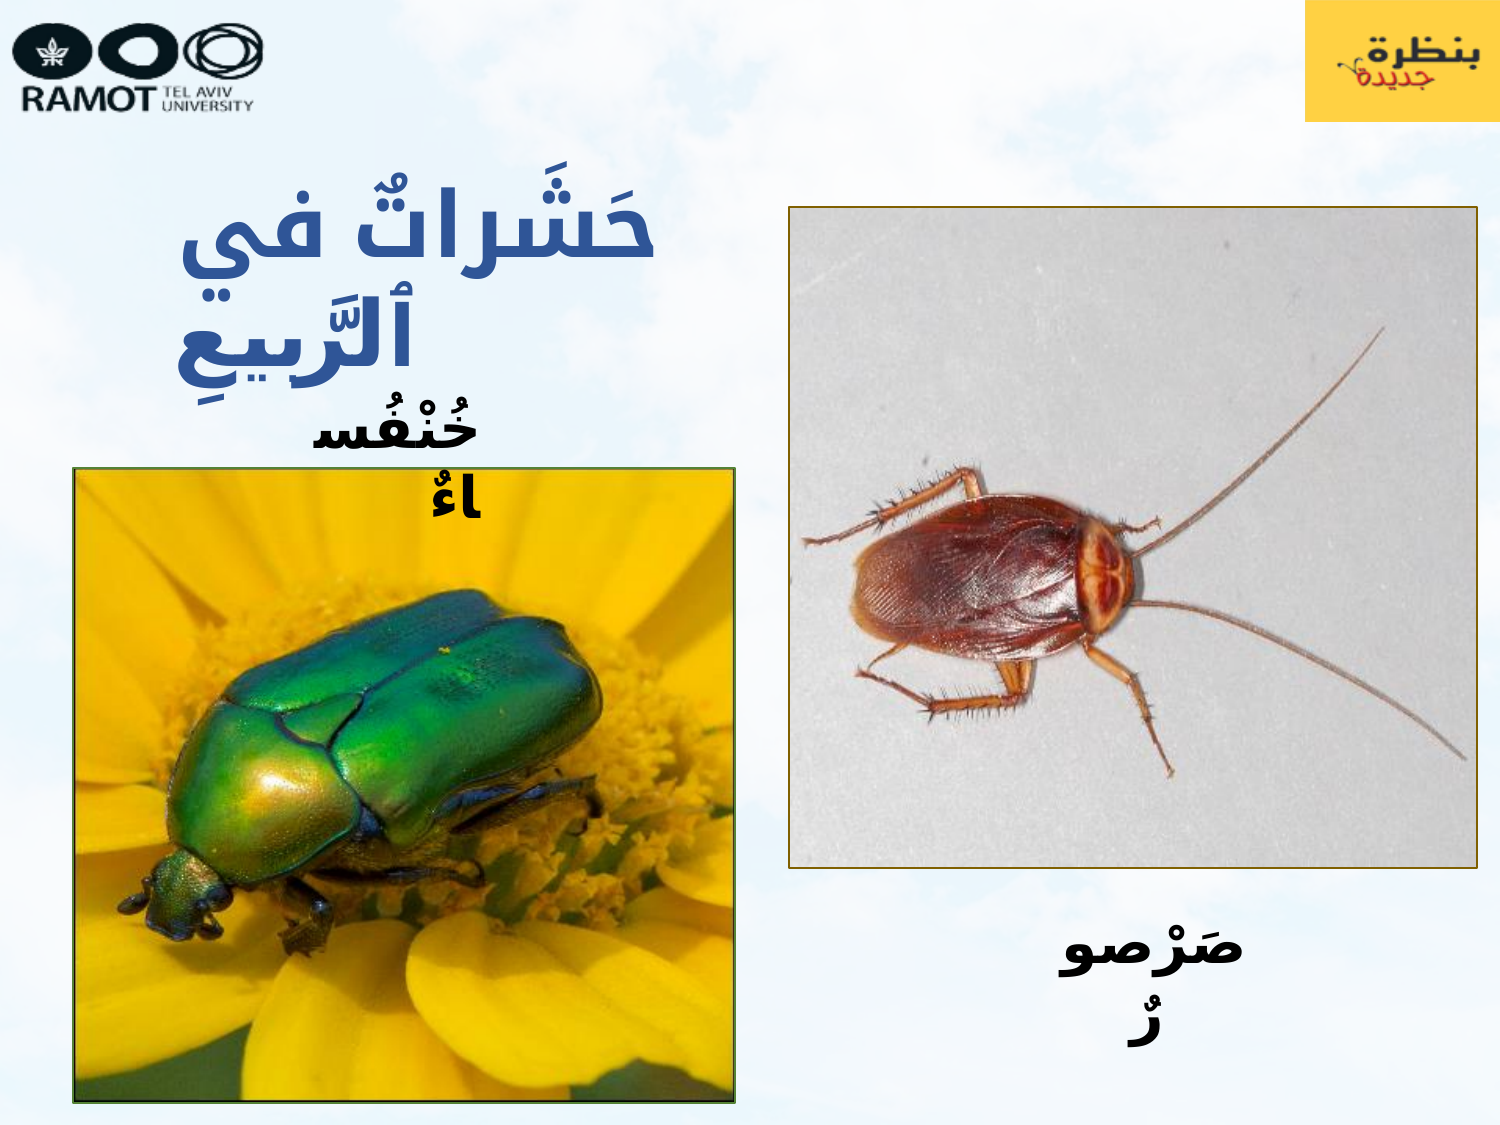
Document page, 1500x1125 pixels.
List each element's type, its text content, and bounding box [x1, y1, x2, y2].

text_box خُنْفُساءٌ [280, 383, 497, 468]
text_box حَشَراتٌ في ٱلرَّبيعِ [162, 157, 911, 393]
picture [74, 468, 735, 1102]
picture [789, 207, 1477, 867]
picture [0, 11, 277, 122]
text_box صَرْصورٌ [1046, 897, 1263, 1053]
picture [1304, 0, 1500, 122]
